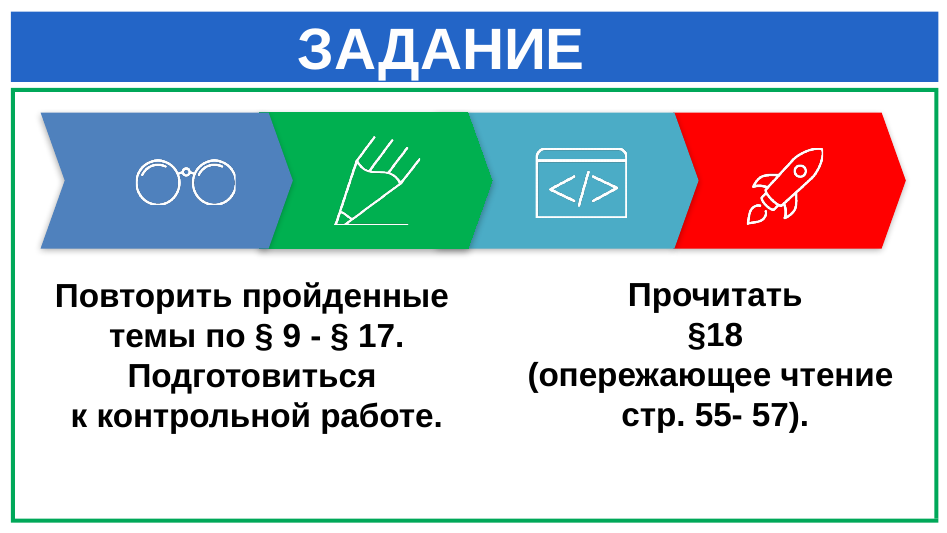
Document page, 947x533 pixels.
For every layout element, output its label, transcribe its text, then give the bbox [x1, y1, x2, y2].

picture [535, 147, 628, 218]
text_box Прочитать §18 (опережающее чтение стр. 55- 57). [508, 266, 923, 441]
text_box [470, 112, 699, 249]
picture [746, 147, 824, 225]
picture [333, 135, 421, 225]
title ЗАДАНИЕ [49, 0, 831, 91]
text_box [40, 112, 293, 249]
text_box [270, 112, 493, 249]
picture [135, 159, 236, 205]
text_box [677, 112, 906, 249]
text_box Повторить пройденные темы по § 9 - § 17. Подготовиться к контрольной работе. [12, 266, 493, 442]
